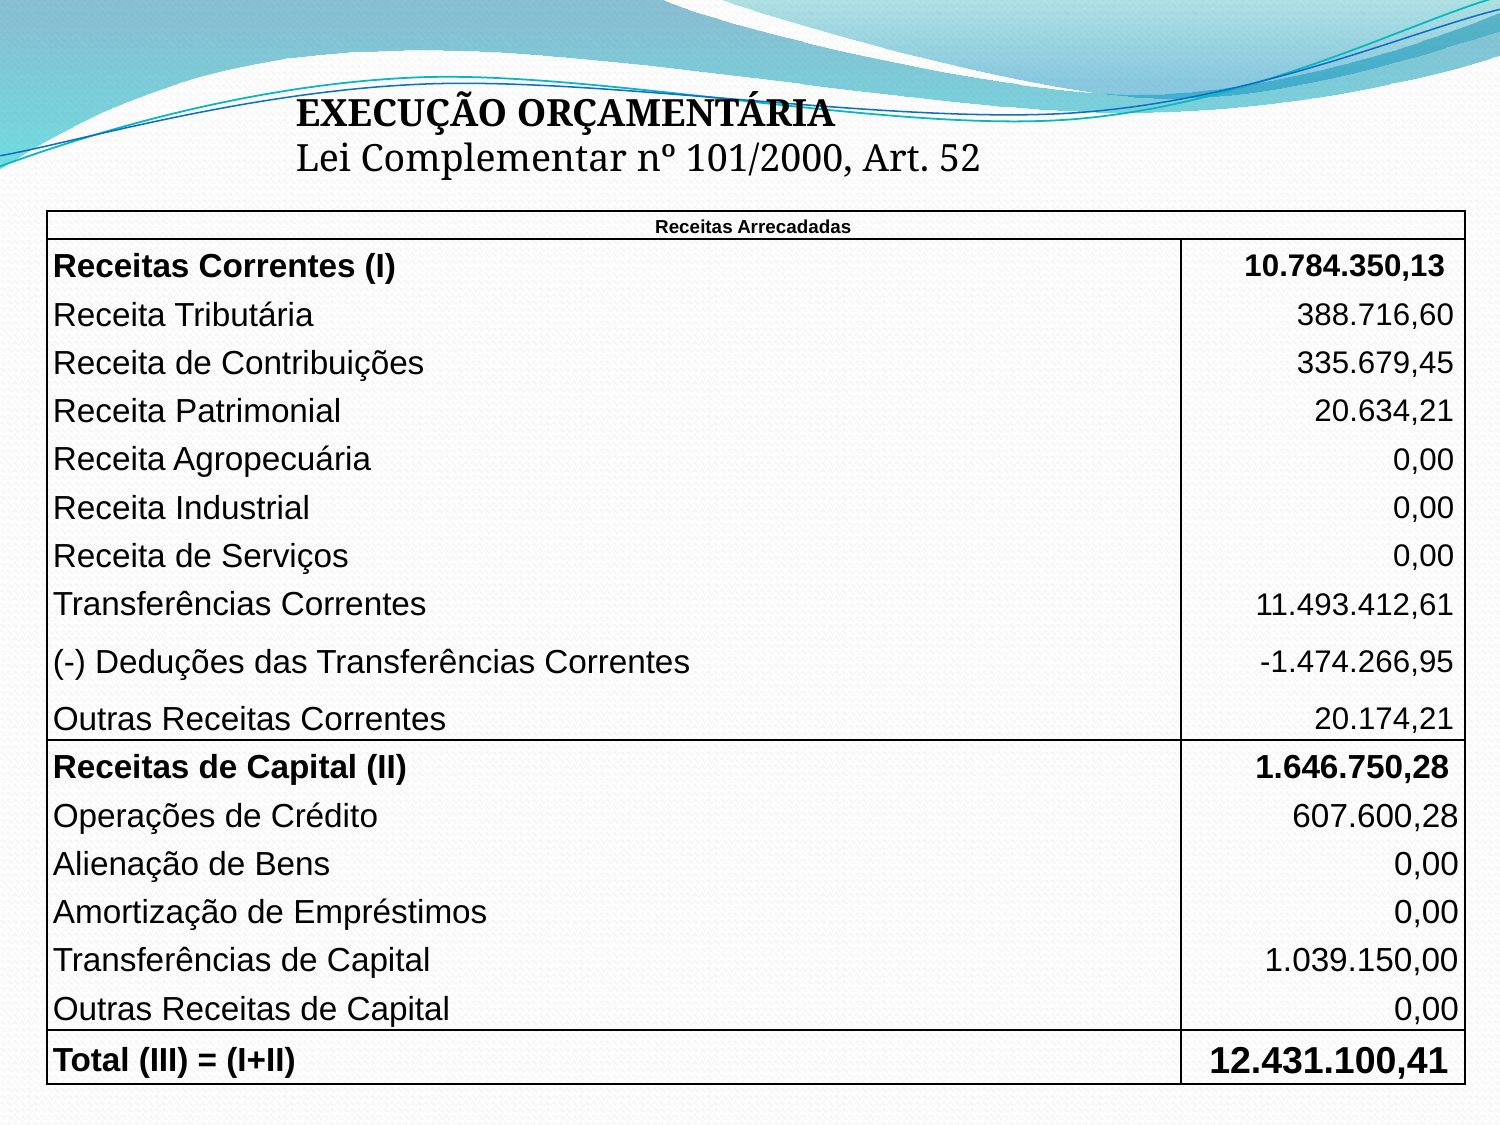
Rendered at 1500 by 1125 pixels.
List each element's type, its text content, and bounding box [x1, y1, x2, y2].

table_cell Receita Tributária [48, 288, 1180, 336]
table_cell 0,00 [1182, 885, 1464, 933]
table_cell 11.493.412,61 [1182, 577, 1464, 626]
table_cell Total (III) = (I+II) [48, 1031, 1180, 1083]
table_cell 12.431.100,41 [1182, 1031, 1464, 1083]
table_cell Outras Receitas Correntes [48, 692, 1180, 739]
table_cell Alienação de Bens [48, 837, 1180, 885]
table_cell Receita de Contribuições [48, 336, 1180, 384]
table_cell 10.784.350,13 [1182, 240, 1464, 288]
table_cell 335.679,45 [1182, 336, 1464, 384]
table_header Receitas Arrecadadas [48, 212, 1464, 238]
table_cell 0,00 [1182, 982, 1464, 1029]
table_cell Receitas de Capital (II) [48, 741, 1180, 789]
table_cell 0,00 [1182, 481, 1464, 529]
table_cell Transferências Correntes [48, 577, 1180, 626]
table_cell Amortização de Empréstimos [48, 885, 1180, 933]
table_cell 20.174,21 [1182, 692, 1464, 739]
table_cell Receitas Correntes (I) [48, 240, 1180, 288]
table_cell (-) Deduções das Transferências Correntes [48, 626, 1180, 692]
table_cell Transferências de Capital [48, 933, 1180, 982]
table_cell 1.646.750,28 [1182, 741, 1464, 789]
table_cell Receita Industrial [48, 481, 1180, 529]
table_cell 0,00 [1182, 837, 1464, 885]
table_cell 1.039.150,00 [1182, 933, 1464, 982]
table_cell 388.716,60 [1182, 288, 1464, 336]
table_cell Receita de Serviços [48, 529, 1180, 577]
table_cell 20.634,21 [1182, 384, 1464, 432]
table_cell Operações de Crédito [48, 789, 1180, 837]
table_cell 0,00 [1182, 432, 1464, 481]
table_cell Receita Agropecuária [48, 432, 1180, 481]
text_box execução orçamentária Lei Complementar nº 101/2000, Art. 52 [281, 81, 1243, 187]
table_cell Receita Patrimonial [48, 384, 1180, 432]
table_cell 607.600,28 [1182, 789, 1464, 837]
table_cell Outras Receitas de Capital [48, 982, 1180, 1029]
table_cell -1.474.266,95 [1182, 626, 1464, 692]
table_cell 0,00 [1182, 529, 1464, 577]
